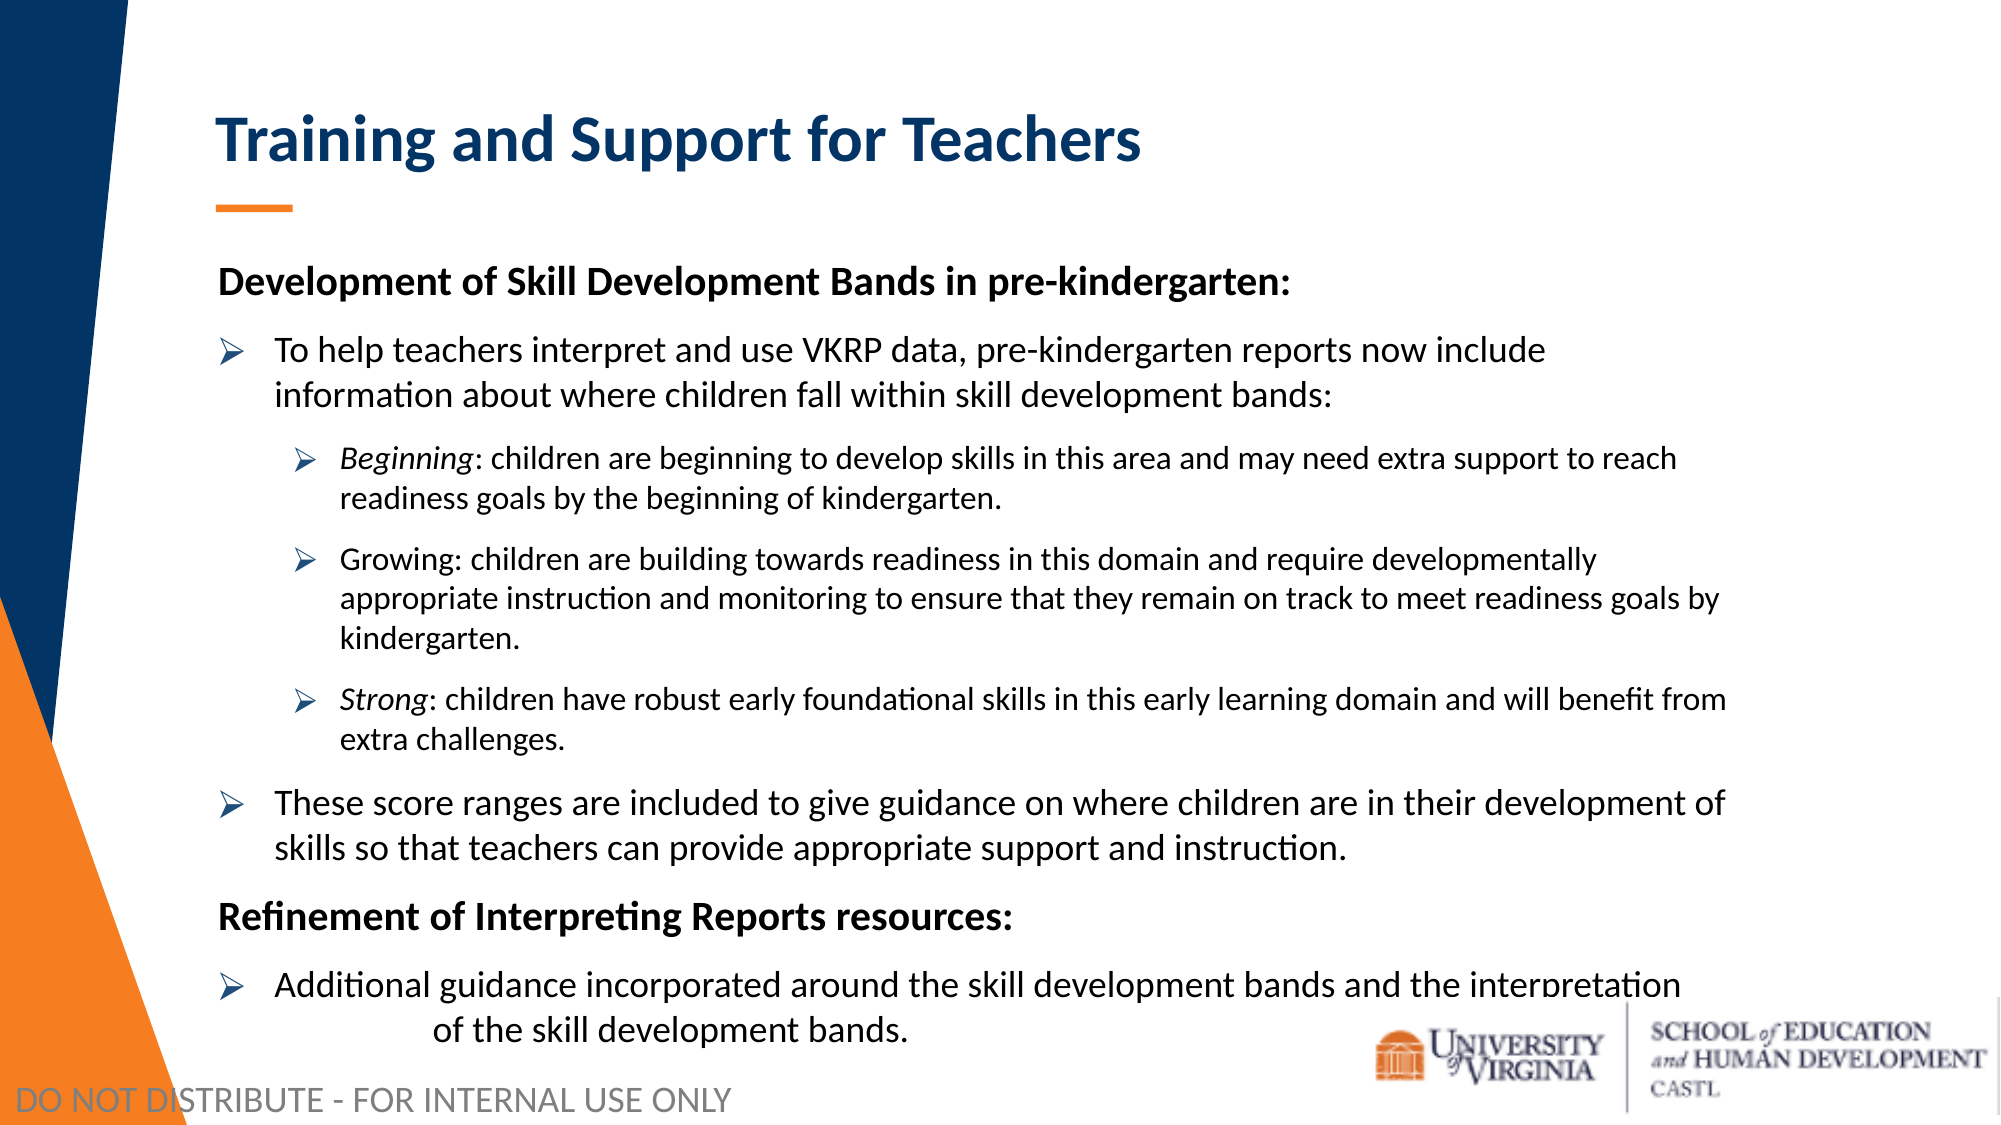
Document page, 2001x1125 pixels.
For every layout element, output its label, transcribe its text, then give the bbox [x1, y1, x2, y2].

text_box Training and Support for Teachers [200, 79, 1405, 170]
footer DO NOT DISTRIBUTE - FOR INTERNAL USE ONLY [0, 1067, 774, 1125]
picture [1341, 997, 2000, 1115]
list Development of Skill Development Bands in pre-kindergarten: To help teachers interpret and use VKRP data, pre-kindergarten reports now include information about where children fall within skill development bands: Beginning: children are beginning to develop skills in this area and may need extra support to reach readiness goals by the beginning of kindergarten. Growing: children are building towards readiness in this domain and require developmentally appropriate instruction and monitoring to ensure that they remain on track to meet readiness goals by kindergarten. Strong: children have robust early foundational skills in this early learning domain and will benefit from extra challenges. These score ranges are included to give guidance on where children are in their development of skills so that teachers can provide appropriate support and instruction. Refinement of Interpreting Reports resources: Additional guidance incorporated around the skill development bands and the interpretation of the skill development bands. [203, 246, 1751, 1046]
text_box [215, 204, 293, 213]
